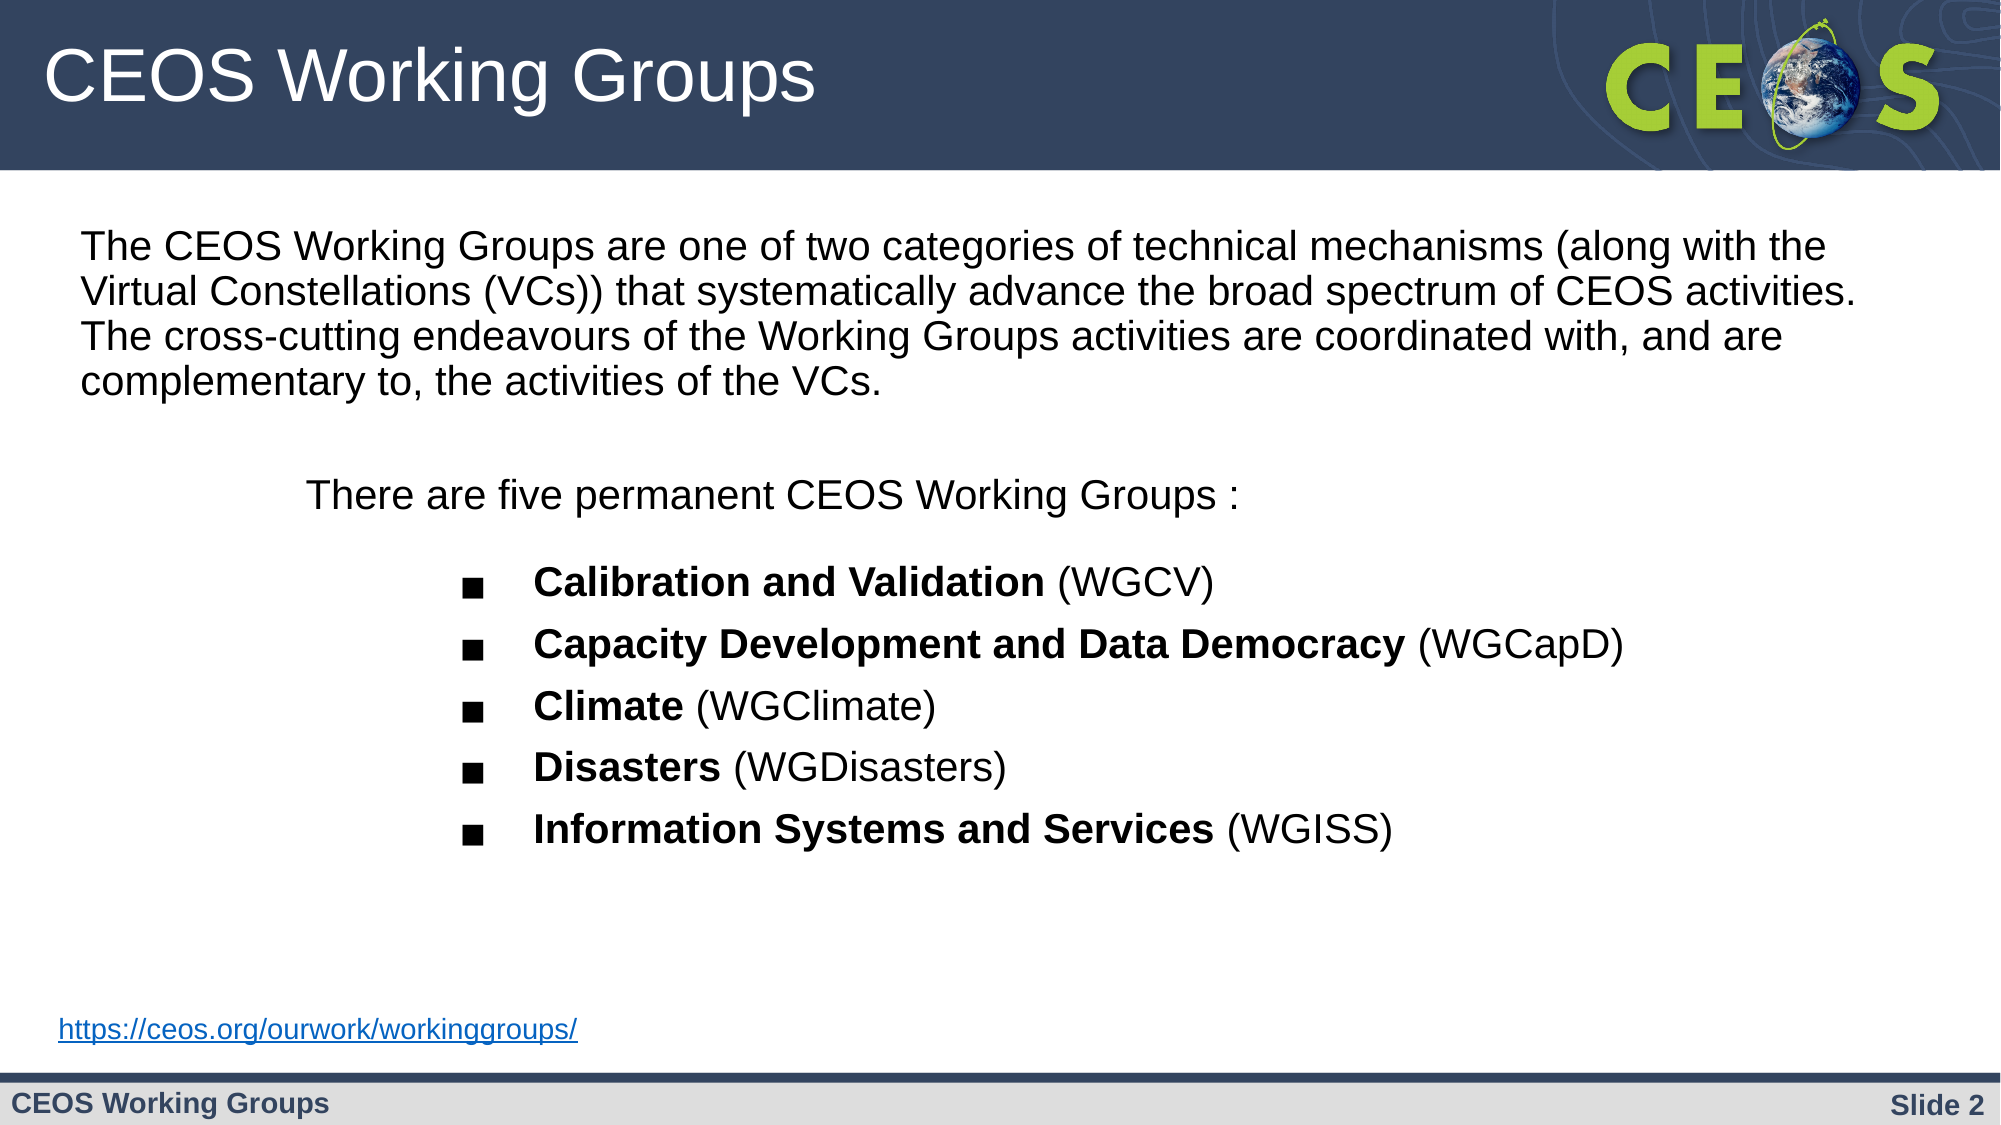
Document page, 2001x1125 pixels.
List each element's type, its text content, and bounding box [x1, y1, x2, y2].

text_box https://ceos.org/ourwork/workinggroups/ [43, 1003, 1052, 1053]
title CEOS Working Groups [28, 28, 1569, 157]
list The CEOS Working Groups are one of two categories of technical mechanisms (along with the Virtual Constellations (VCs)) that systematically advance the broad spectrum of CEOS activities. The cross-cutting endeavours of the Working Groups activities are coordinated with, and are complementary to, the activities of the VCs. There are five permanent CEOS Working Groups : Calibration and Validation (WGCV) Capacity Development and Data Democracy (WGCapD) Climate (WGClimate) Disasters (WGDisasters) Information Systems and Services (WGISS) The crosscutting Working Groupendeavors of the WGs are coordinated with are connected with and complementary to the activities of the Virtual Constellations (VCs). CEOS Working Groups (WGs) Climate Disasters Calibration and Validation Information Systems and Services Capacity Building and Data Democracy [57, 217, 1966, 982]
picture [1606, 18, 1939, 150]
